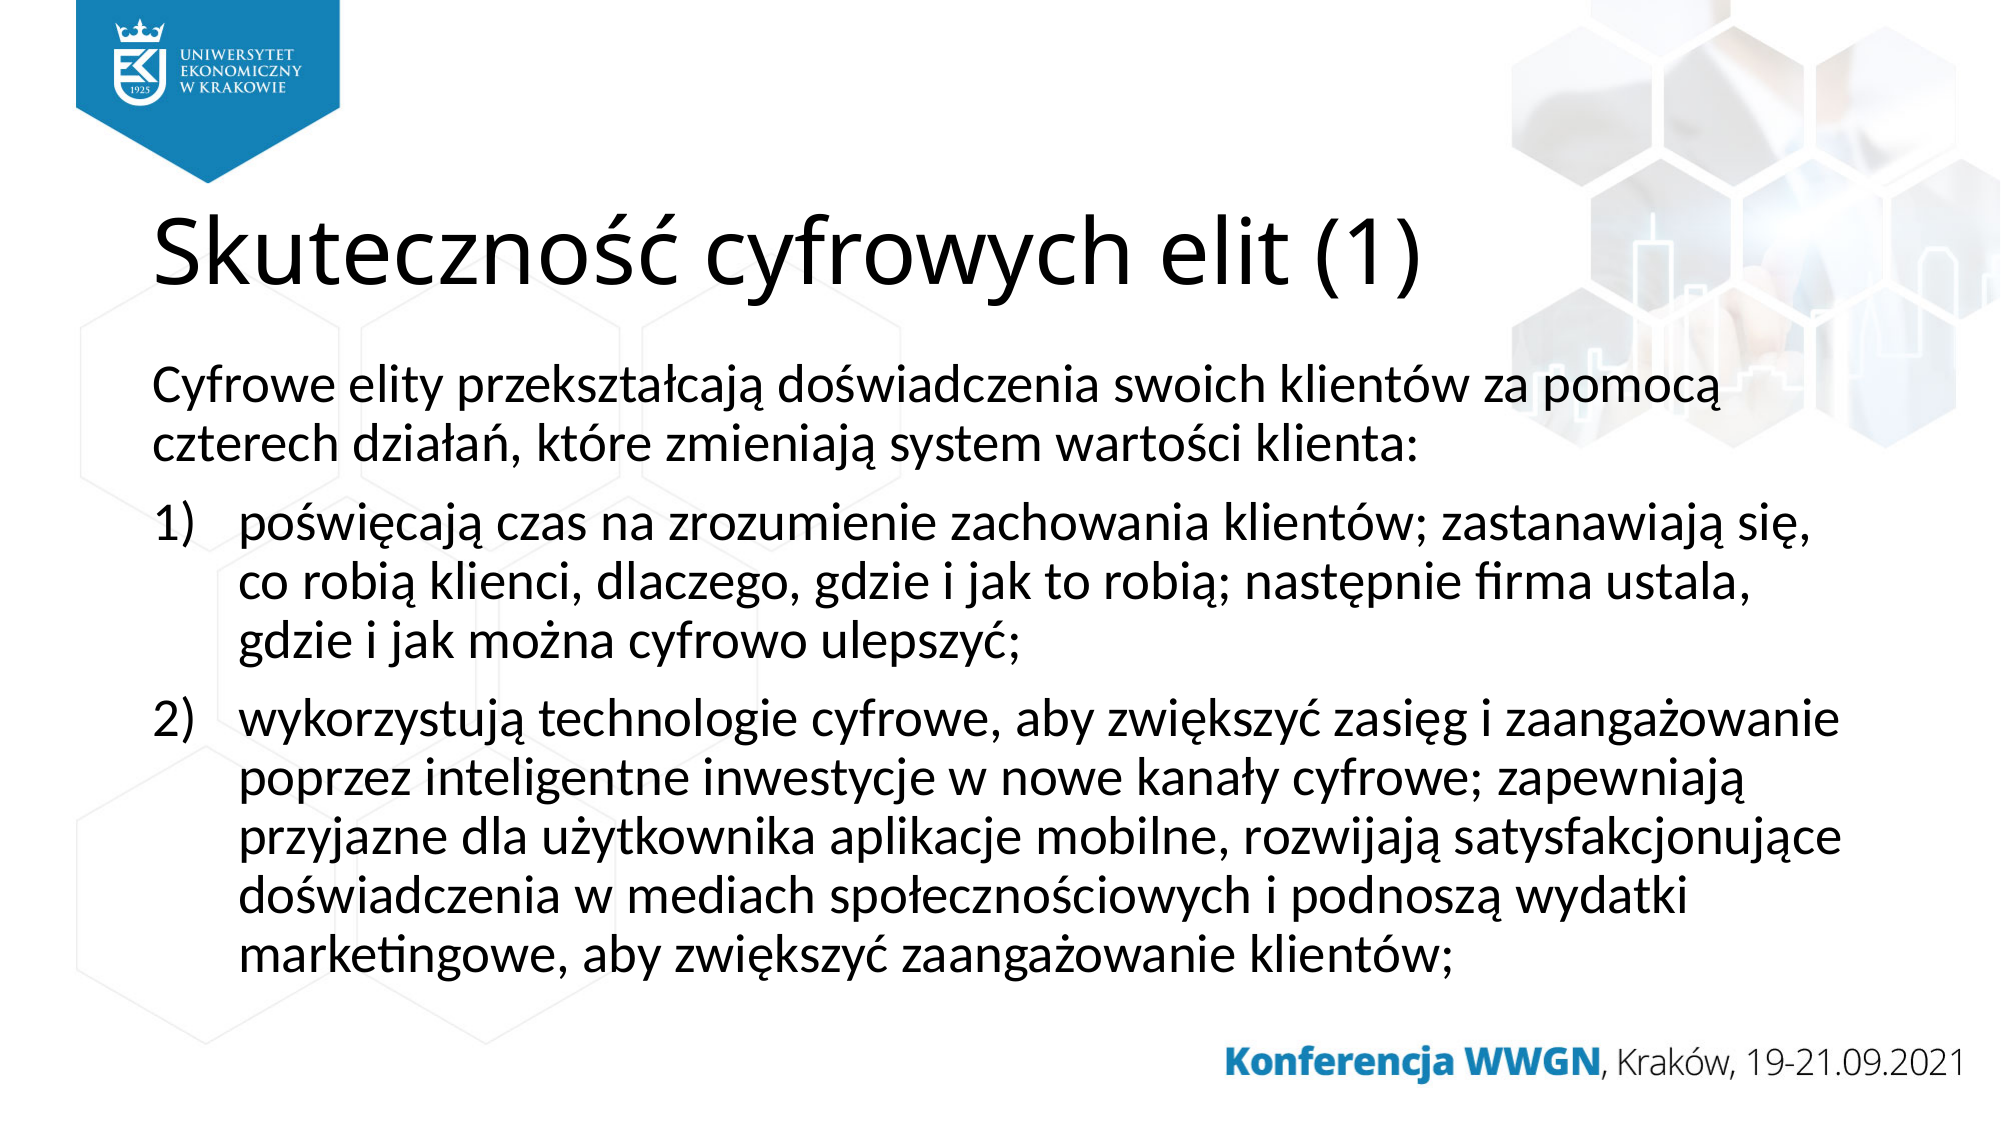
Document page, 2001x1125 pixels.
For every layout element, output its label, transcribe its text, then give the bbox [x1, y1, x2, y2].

title Skuteczność cyfrowych elit (1) [137, 191, 1863, 318]
picture [0, 0, 2001, 1125]
list Cyfrowe elity przekształcają doświadczenia swoich klientów za pomocą czterech działań, które zmieniają system wartości klienta: poświęcają czas na zrozumienie zachowania klientów; zastanawiają się, co robią klienci, dlaczego, gdzie i jak to robią; następnie firma ustala, gdzie i jak można cyfrowo ulepszyć; wykorzystują technologie cyfrowe, aby zwiększyć zasięg i zaangażowanie poprzez inteligentne inwestycje w nowe kanały cyfrowe; zapewniają przyjazne dla użytkownika aplikacje mobilne, rozwijają satysfakcjonujące doświadczenia w mediach społecznościowych i podnoszą wydatki marketingowe, aby zwiększyć zaangażowanie klientów; [137, 348, 1863, 1014]
